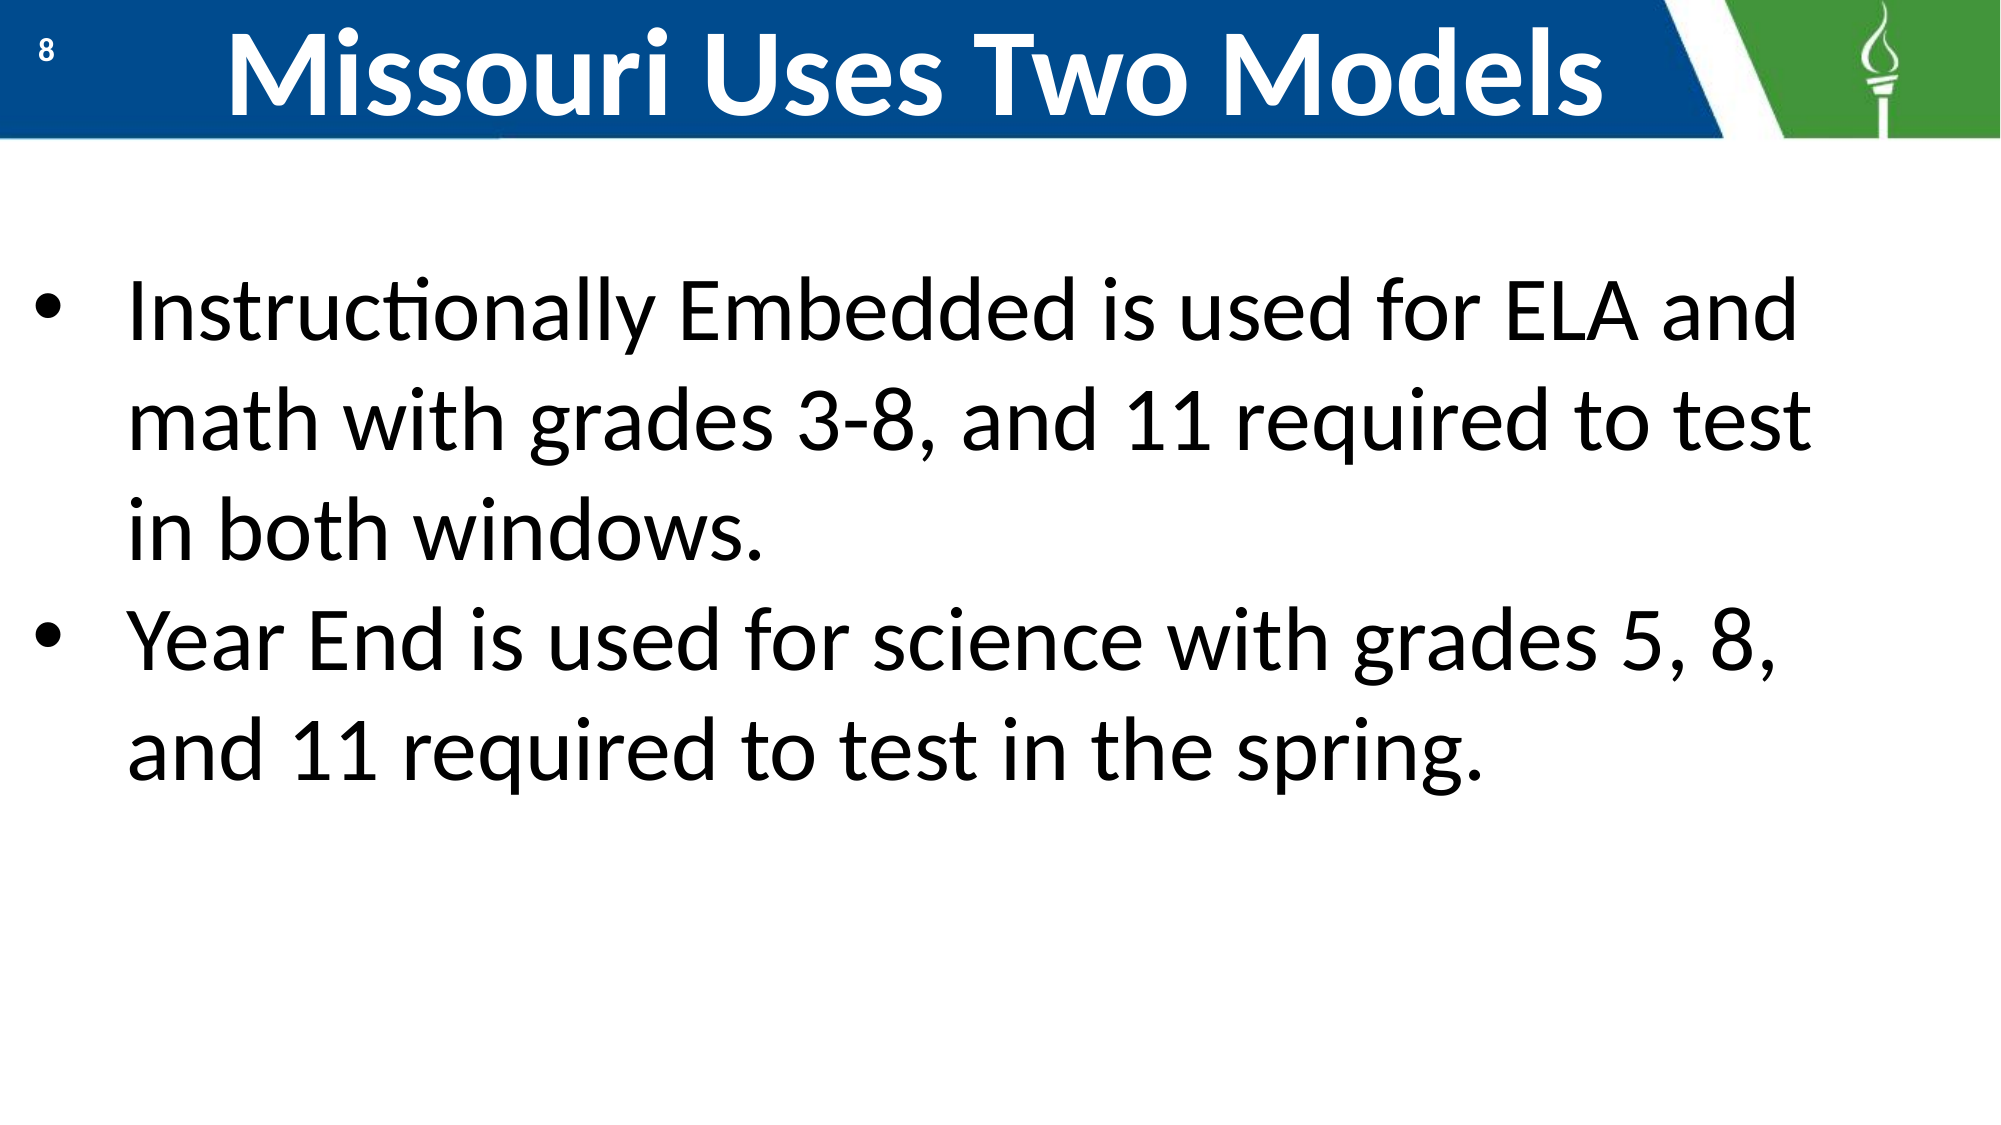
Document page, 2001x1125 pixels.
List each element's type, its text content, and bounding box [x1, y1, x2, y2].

picture [0, 0, 2001, 1125]
title Missouri Uses Two Models [144, 0, 1687, 150]
text_box Instructionally Embedded is used for ELA and math with grades 3-8, and 11 required to test in both windows. Year End is used for science with grades 5, 8, and 11 required to test in the spring. [18, 241, 1868, 807]
slide_number 8 [18, 18, 144, 79]
